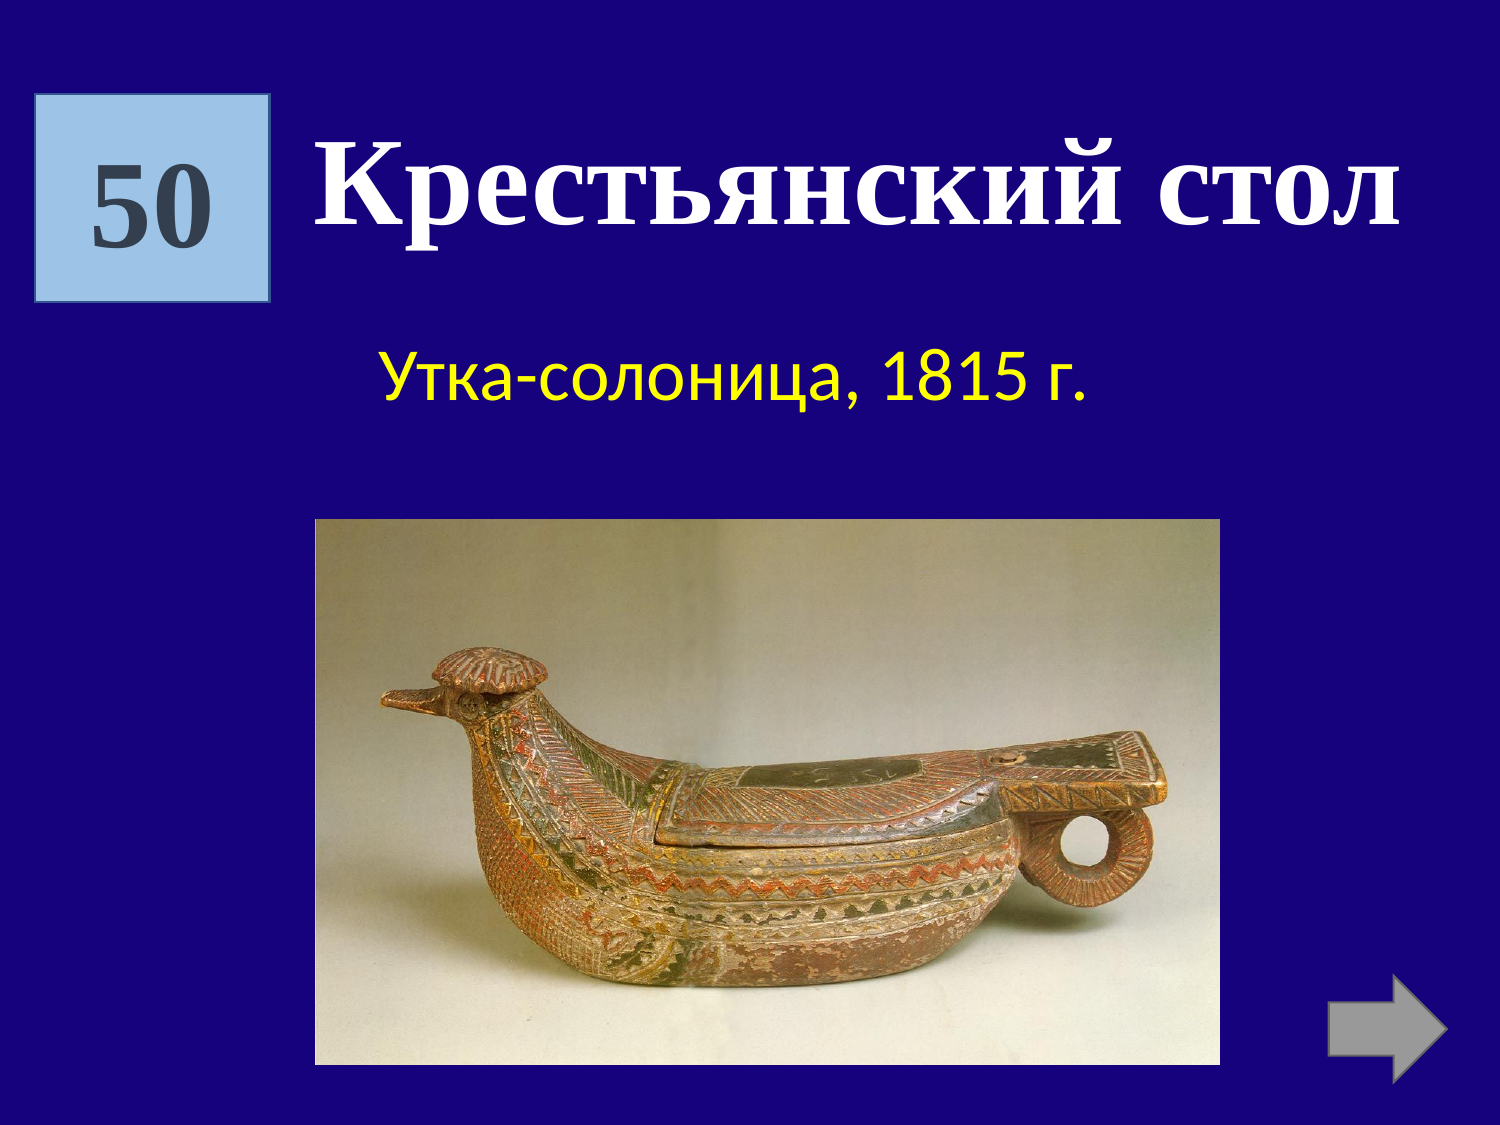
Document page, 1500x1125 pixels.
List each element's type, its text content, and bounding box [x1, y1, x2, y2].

text_box Утка-солоница, 1815 г. [149, 318, 1319, 423]
text_box 50 [34, 93, 271, 303]
text_box Крестьянский стол [273, 92, 1444, 258]
picture [315, 519, 1220, 1065]
text_box [1327, 973, 1449, 1085]
